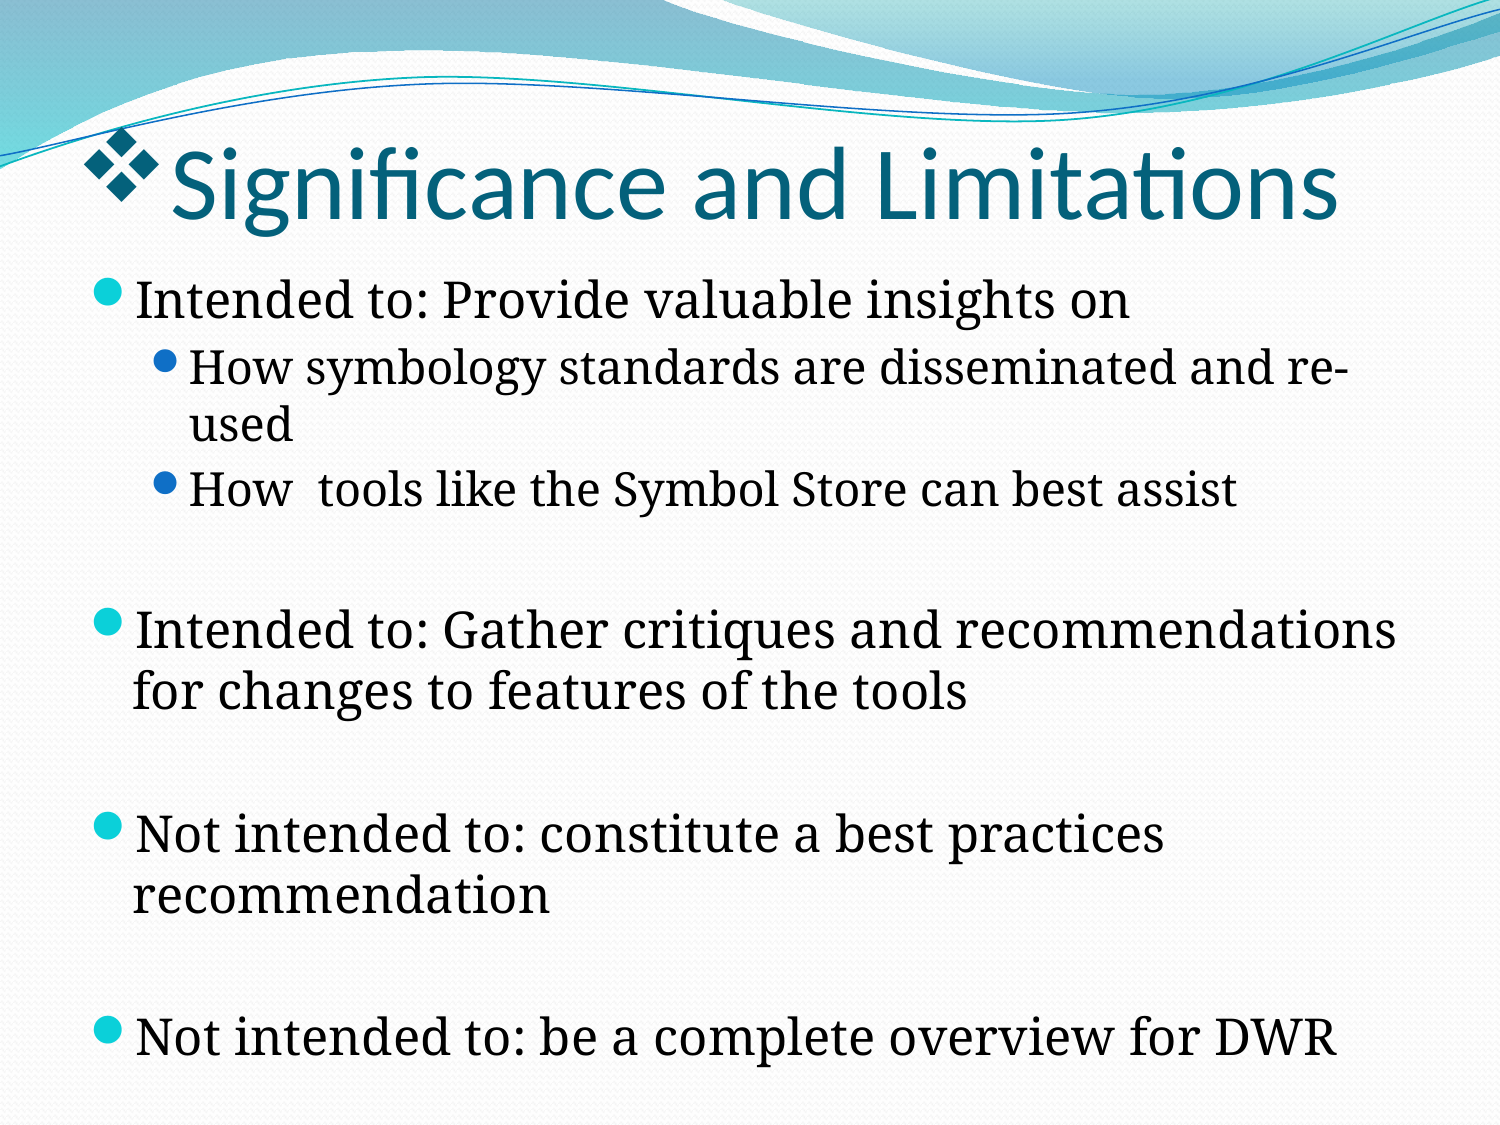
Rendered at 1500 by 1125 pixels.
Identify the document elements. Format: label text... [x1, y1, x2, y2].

list Intended to: Provide valuable insights on How symbology standards are disseminated and re-used How tools like the Symbol Store can best assist Intended to: Gather critiques and recommendations for changes to features of the tools Not intended to: constitute a best practices recommendation Not intended to: be a complete overview for DWR [75, 259, 1437, 1088]
text_box Significance and Limitations [74, 94, 1425, 241]
